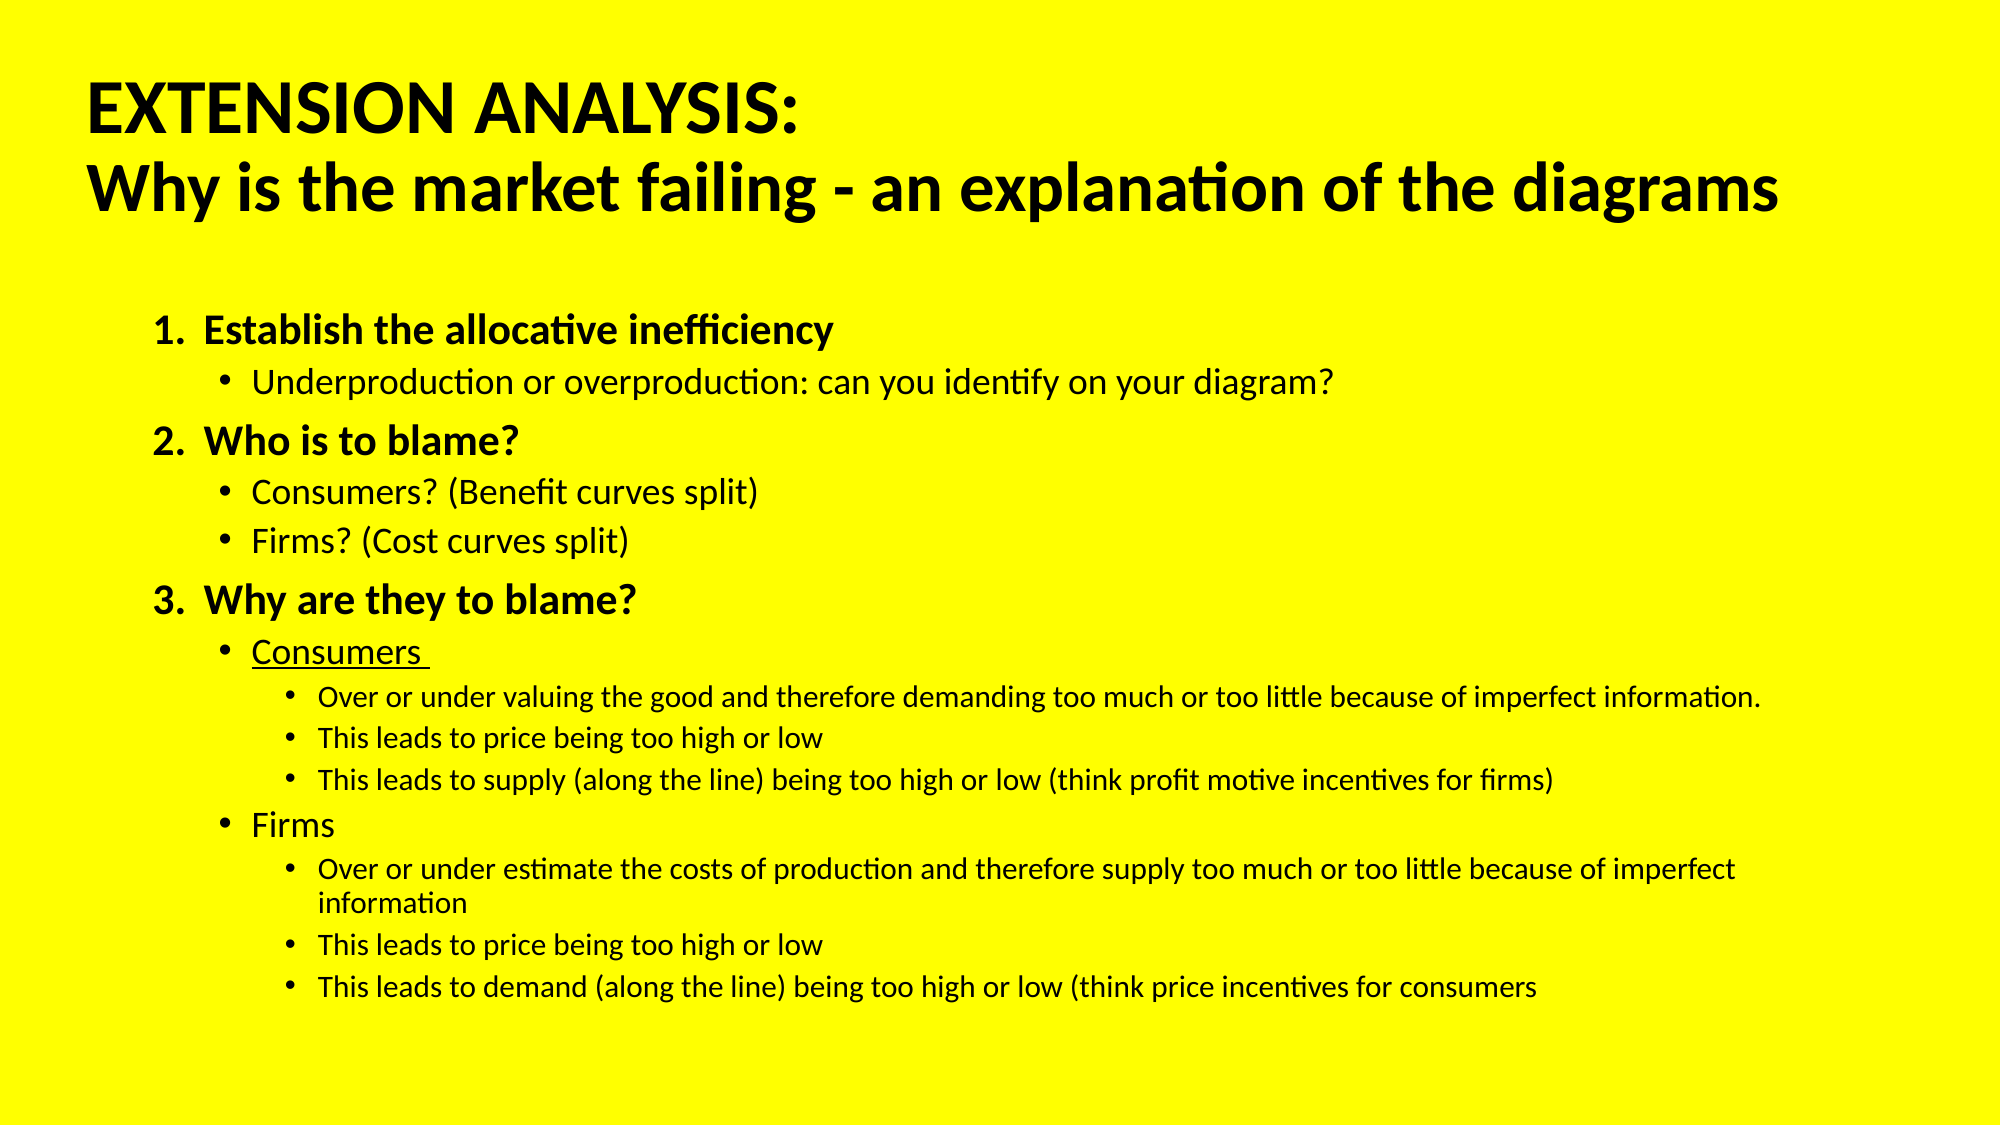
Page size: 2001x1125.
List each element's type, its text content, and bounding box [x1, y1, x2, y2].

list Establish the allocative inefficiency Underproduction or overproduction: can you identify on your diagram? Who is to blame? Consumers? (Benefit curves split) Firms? (Cost curves split) Why are they to blame? Consumers Over or under valuing the good and therefore demanding too much or too little because of imperfect information. This leads to price being too high or low This leads to supply (along the line) being too high or low (think profit motive incentives for firms) Firms Over or under estimate the costs of production and therefore supply too much or too little because of imperfect information This leads to price being too high or low This leads to demand (along the line) being too high or low (think price incentives for consumers [137, 299, 1863, 1014]
title EXTENSION ANALYSIS: Why is the market failing - an explanation of the diagrams [71, 37, 1936, 256]
